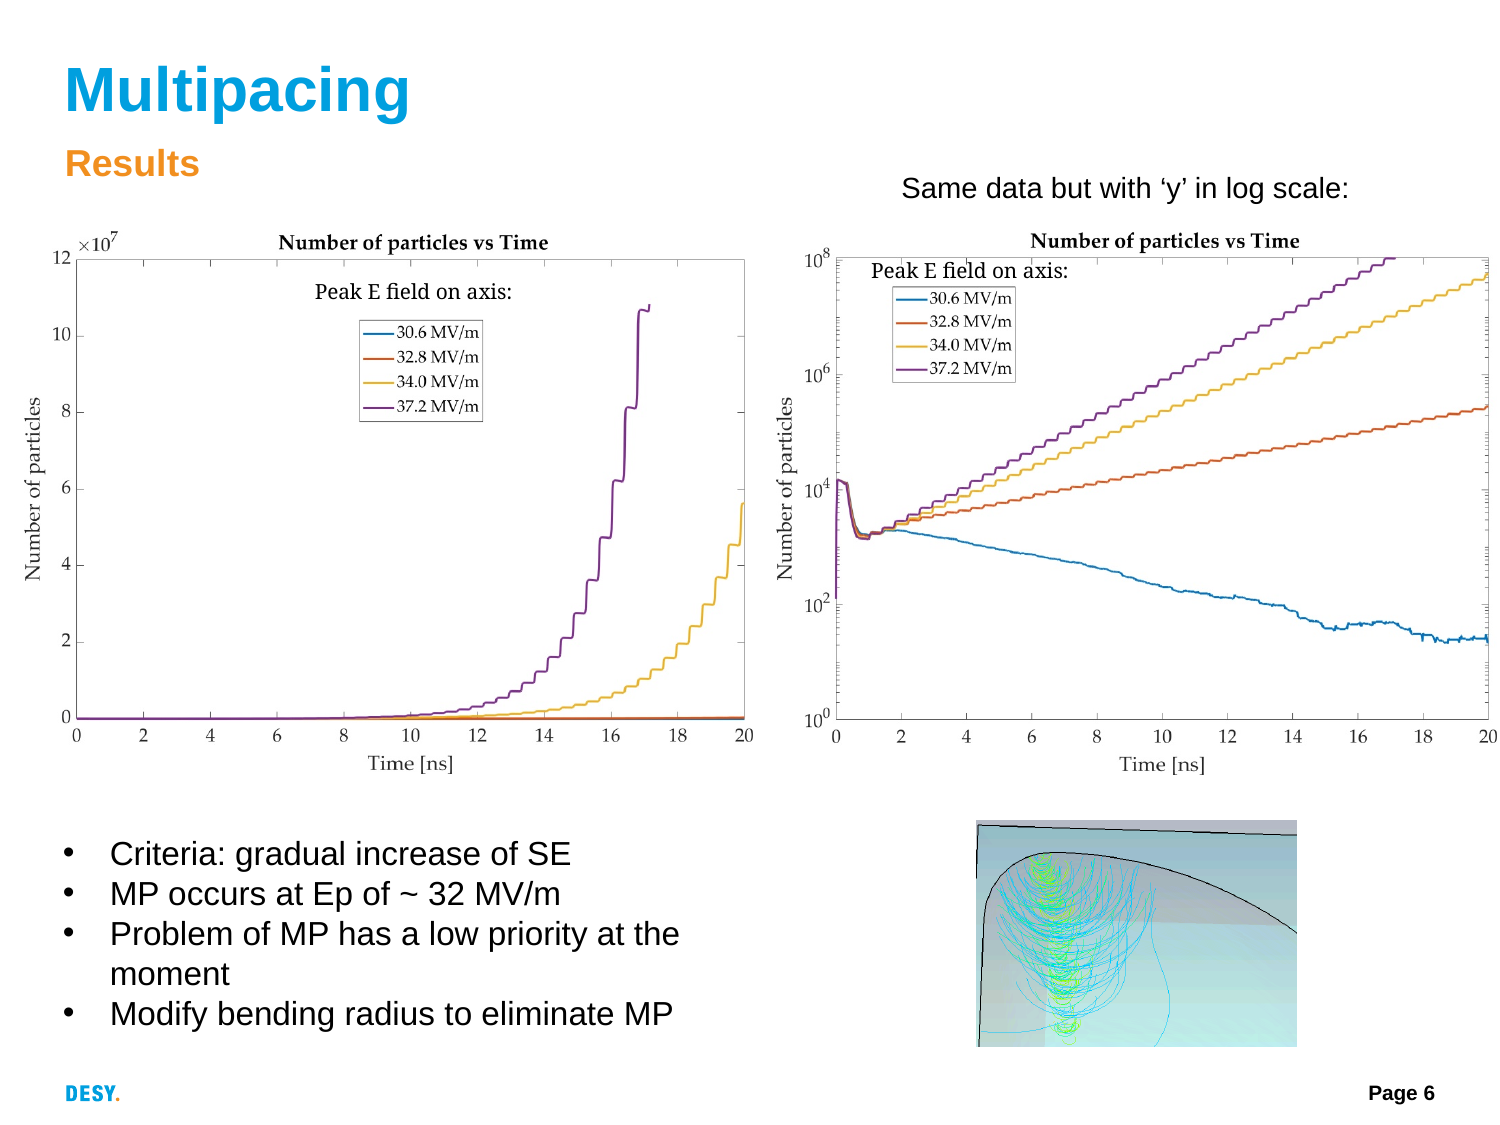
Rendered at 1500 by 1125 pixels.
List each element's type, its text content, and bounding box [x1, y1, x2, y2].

text_box Same data but with ‘y’ in log scale: [886, 162, 1467, 213]
text_box Criteria: gradual increase of SE MP occurs at Ep of ~ 32 MV/m Problem of MP has a low priority at the moment Modify bending radius to eliminate MP [48, 824, 774, 1040]
picture [776, 232, 1497, 775]
list Results [64, 134, 1437, 197]
picture [976, 820, 1297, 1047]
title Multipacing [64, 57, 1436, 132]
picture [24, 231, 753, 774]
